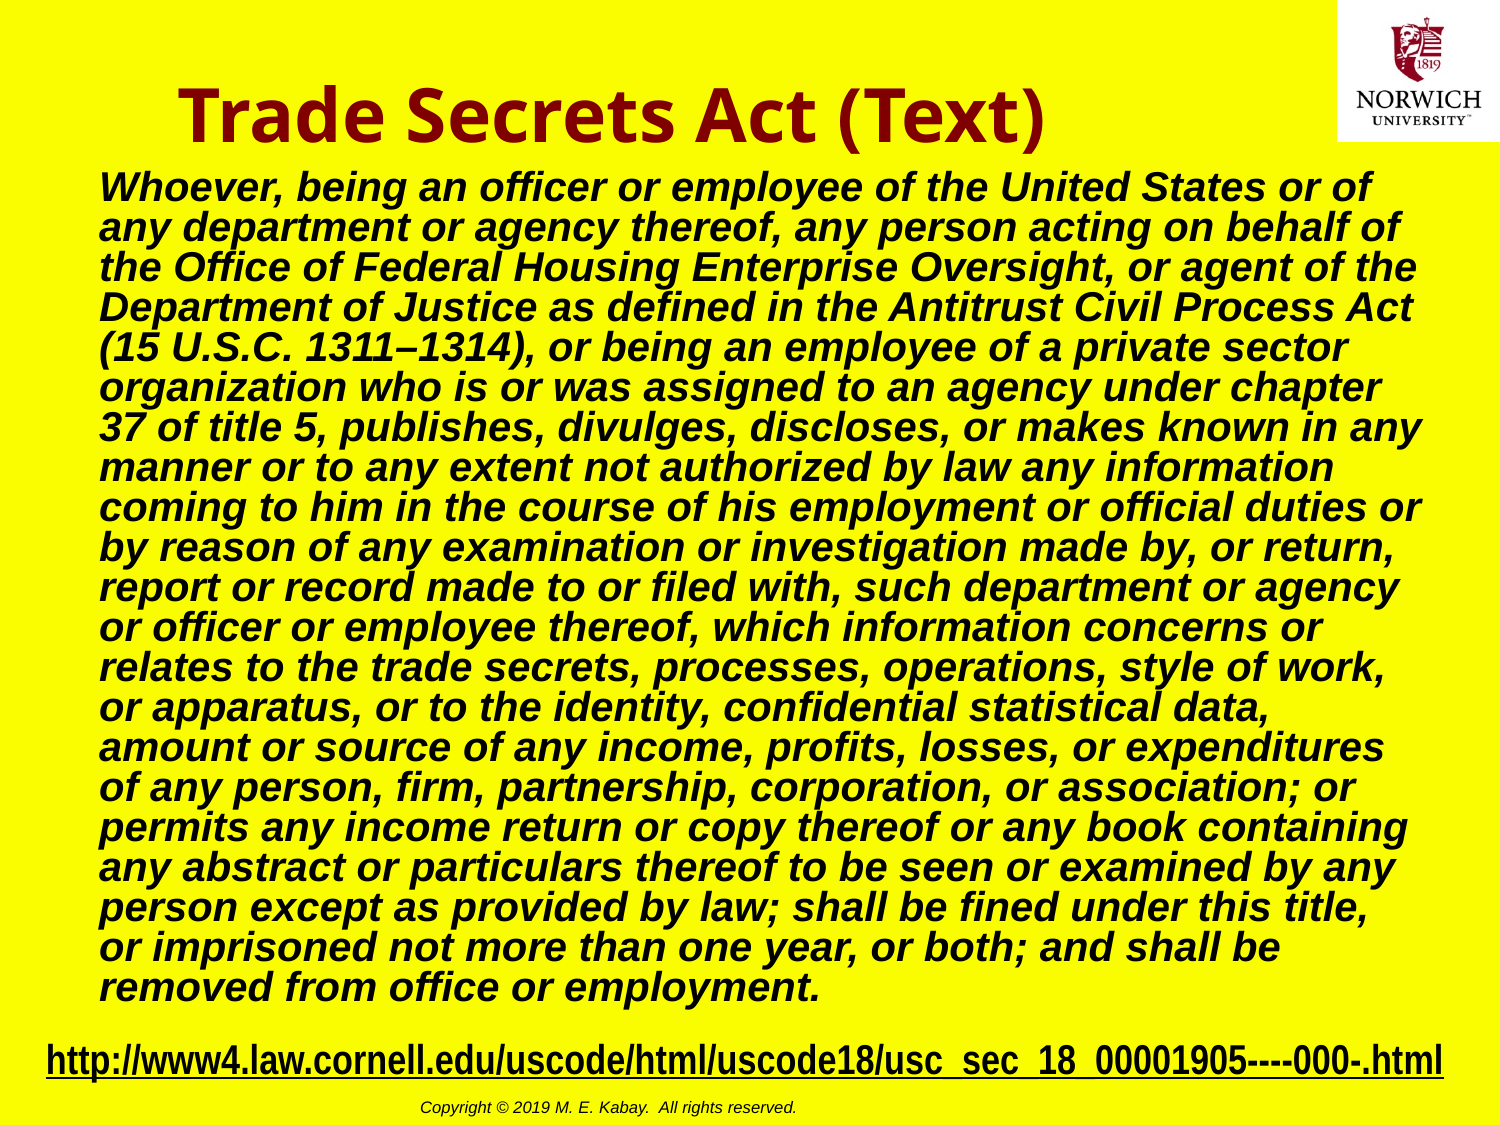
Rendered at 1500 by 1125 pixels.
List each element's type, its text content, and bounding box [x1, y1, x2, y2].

list Whoever, being an officer or employee of the United States or of any department or agency thereof, any person acting on behalf of the Office of Federal Housing Enterprise Oversight, or agent of the Department of Justice as defined in the Antitrust Civil Process Act (15 U.S.C. 1311–1314), or being an employee of a private sector organization who is or was assigned to an agency under chapter 37 of title 5, publishes, divulges, discloses, or makes known in any manner or to any extent not authorized by law any information coming to him in the course of his employment or official duties or by reason of any examination or investigation made by, or return, report or record made to or filed with, such department or agency or officer or employee thereof, which information concerns or relates to the trade secrets, processes, operations, style of work, or apparatus, or to the identity, confidential statistical data, amount or source of any income, profits, losses, or expenditures of any person, firm, partnership, corporation, or association; or permits any income return or copy thereof or any book containing any abstract or particulars thereof to be seen or examined by any person except as provided by law; shall be fined under this title, or imprisoned not more than one year, or both; and shall be removed from office or employment. [36, 161, 1438, 1025]
picture [1337, 0, 1500, 142]
text_box http://www4.law.cornell.edu/uscode/html/uscode18/usc_sec_18_00001905----000-.html [31, 1025, 1469, 1090]
title Trade Secrets Act (Text) [161, 24, 1339, 161]
